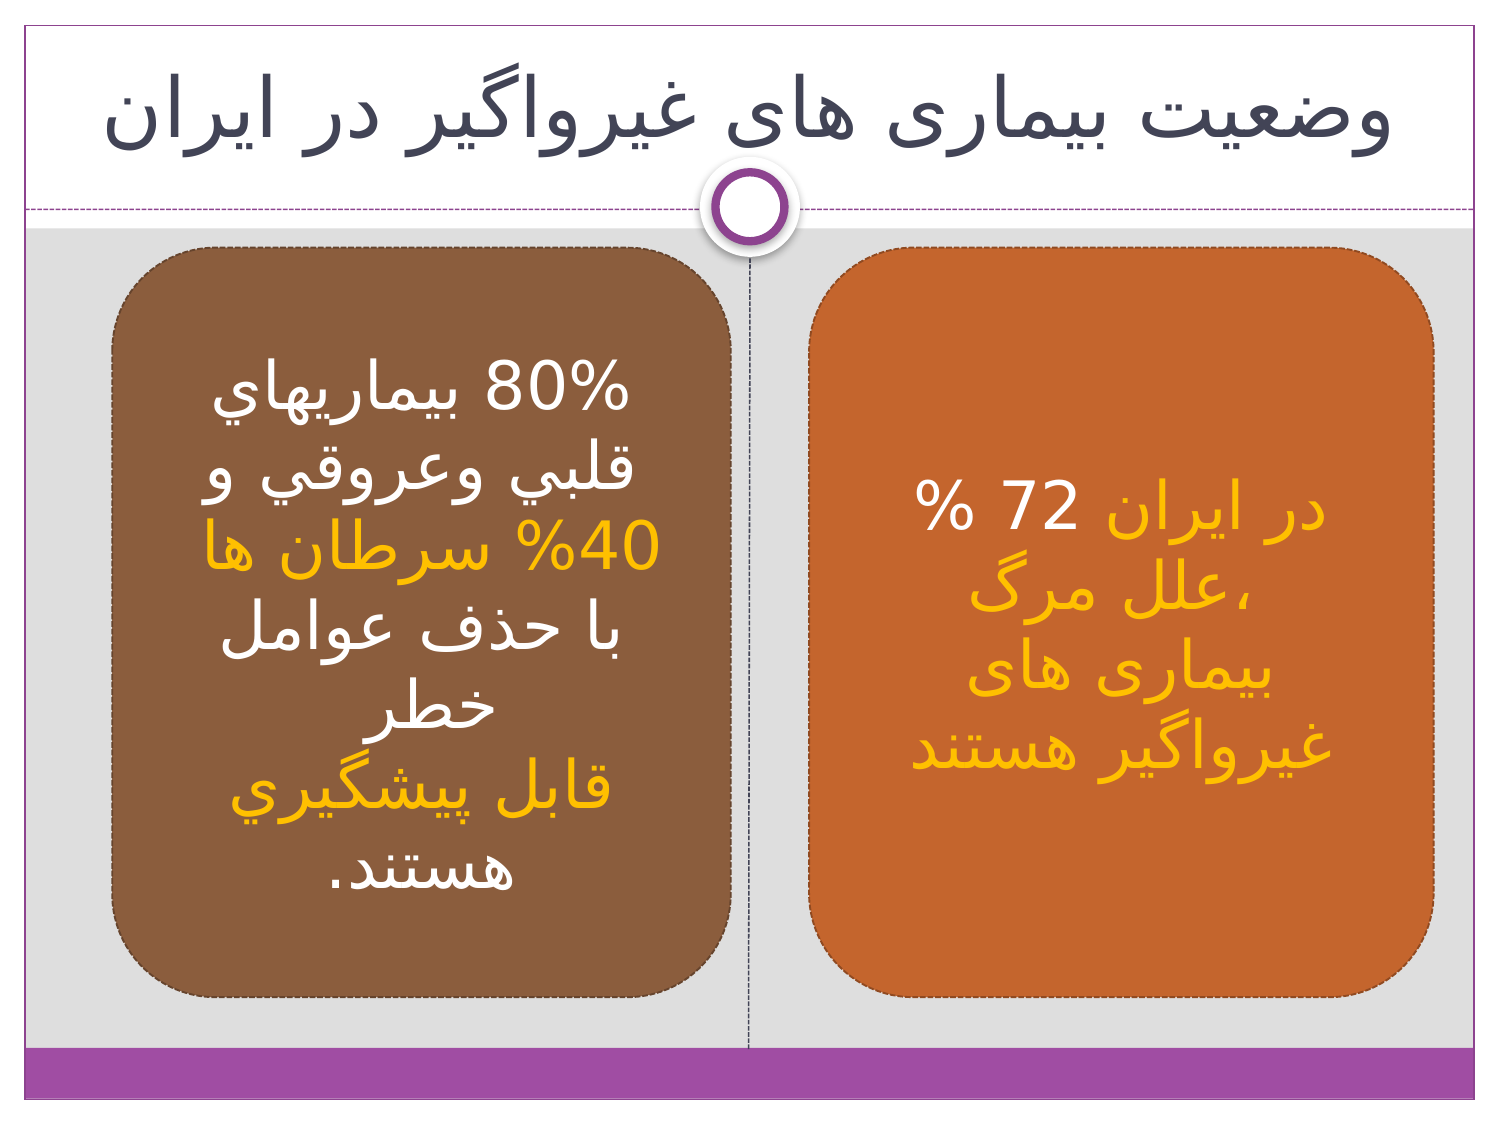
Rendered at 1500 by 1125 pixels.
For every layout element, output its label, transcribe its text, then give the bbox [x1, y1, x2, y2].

list [49, 224, 712, 993]
title وضعیت بیماری های غیرواگیر در ایران [49, 37, 1450, 162]
text_box در ایران 72 % علل مرگ، بیماری های غیرواگیر هستند [808, 246, 1435, 999]
text_box 80% بيماريهاي قلبي وعروقي و 40% سرطان ها با حذف عوامل خطر قابل پيشگيري هستند. [111, 246, 732, 999]
